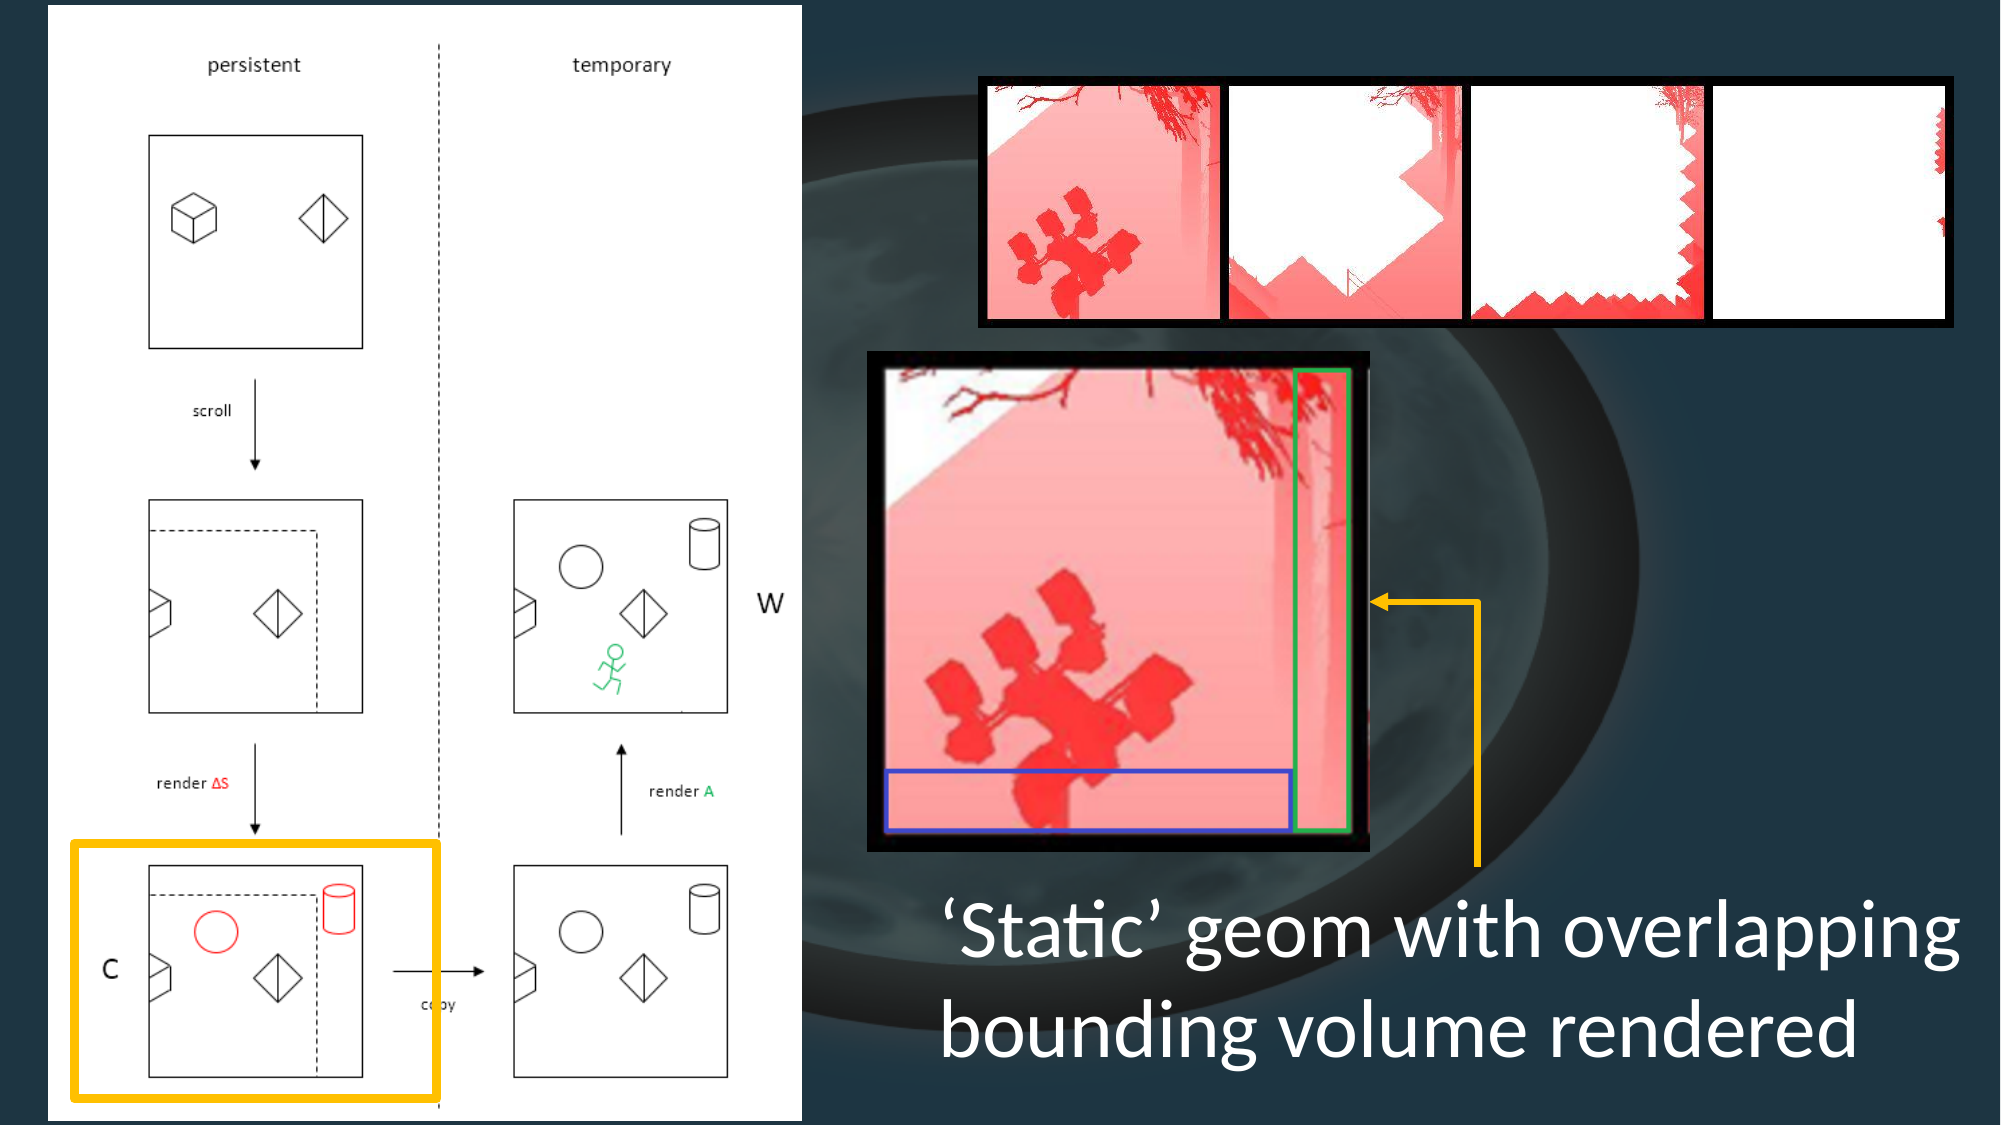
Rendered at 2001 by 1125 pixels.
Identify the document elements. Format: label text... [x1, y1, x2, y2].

text_box ‘Static’ geom with overlapping bounding volume rendered [923, 866, 2000, 1082]
picture [0, 0, 2001, 1125]
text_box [1370, 679, 1556, 789]
